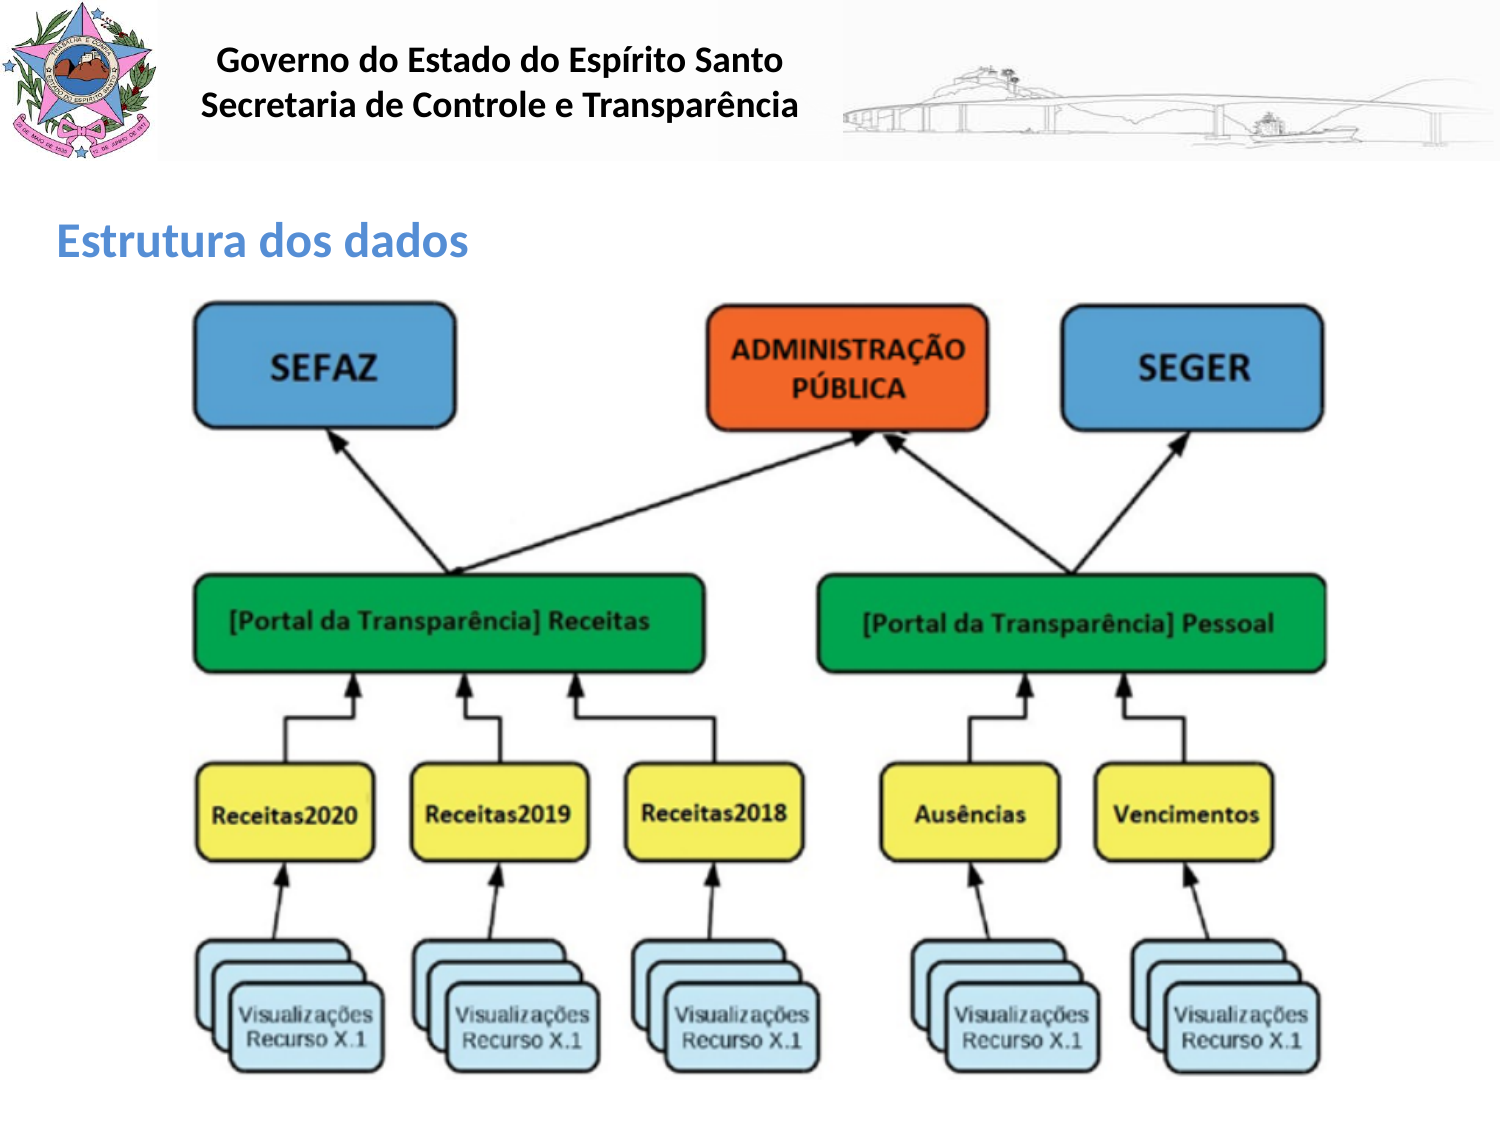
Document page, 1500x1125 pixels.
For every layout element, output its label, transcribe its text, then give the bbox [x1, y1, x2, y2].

title Estrutura dos dados [41, 196, 1317, 279]
picture [0, 0, 158, 162]
text_box Governo do Estado do Espírito Santo Secretaria de Controle e Transparência [159, 0, 716, 161]
picture [718, 0, 1500, 162]
picture [165, 270, 1347, 1095]
